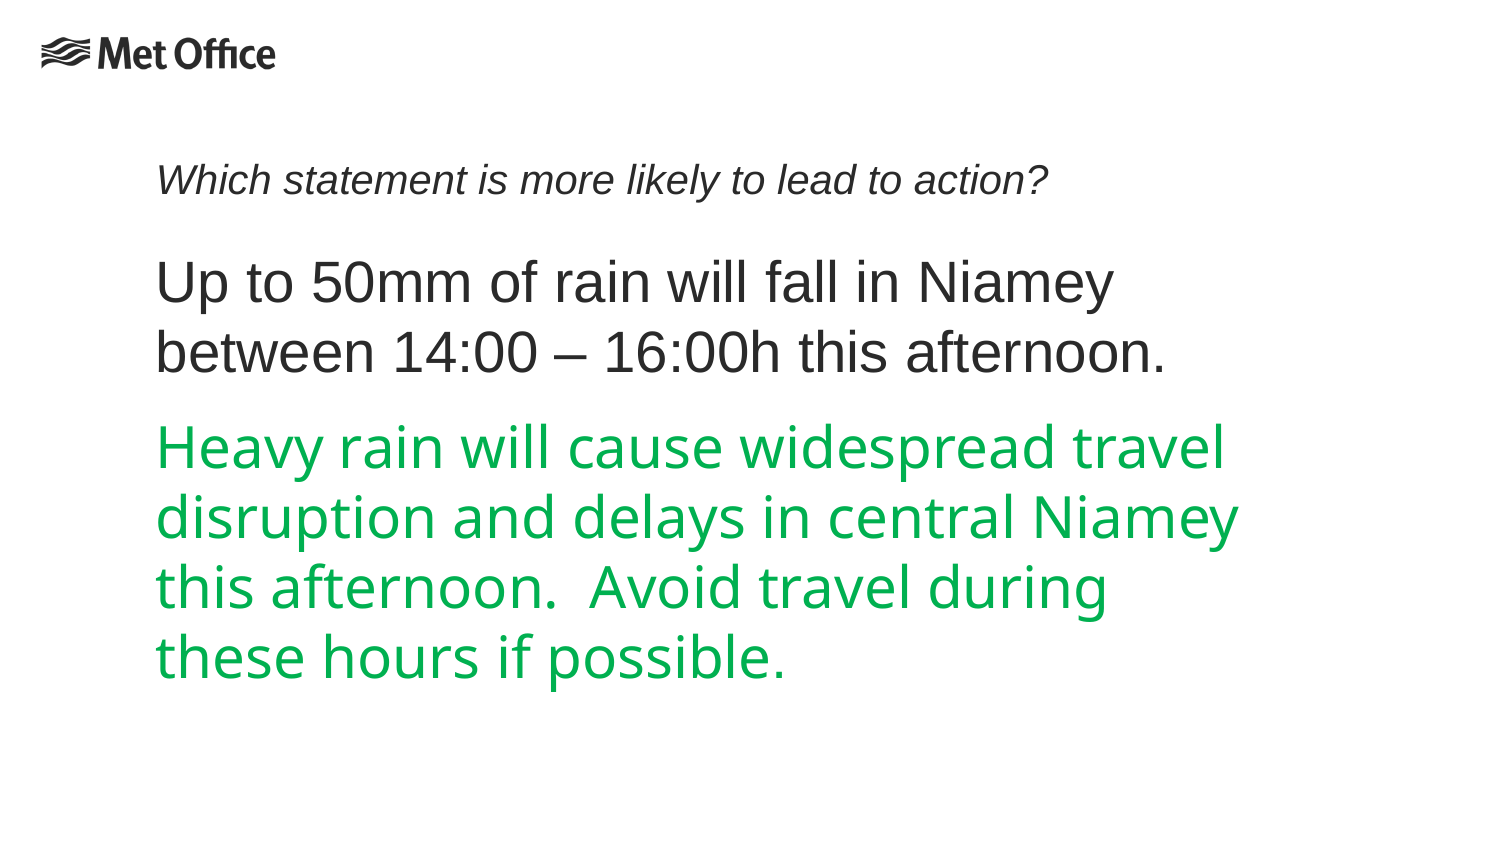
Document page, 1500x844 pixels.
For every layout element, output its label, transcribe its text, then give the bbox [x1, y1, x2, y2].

text_box Heavy rain will cause widespread travel disruption and delays in central Niamey this afternoon. Avoid travel during these hours if possible. [144, 398, 1259, 702]
text_box Which statement is more likely to lead to action? [144, 141, 1259, 215]
picture [10, 6, 307, 100]
text_box Up to 50mm of rain will fall in Niamey between 14:00 – 16:00h this afternoon. [144, 232, 1259, 396]
